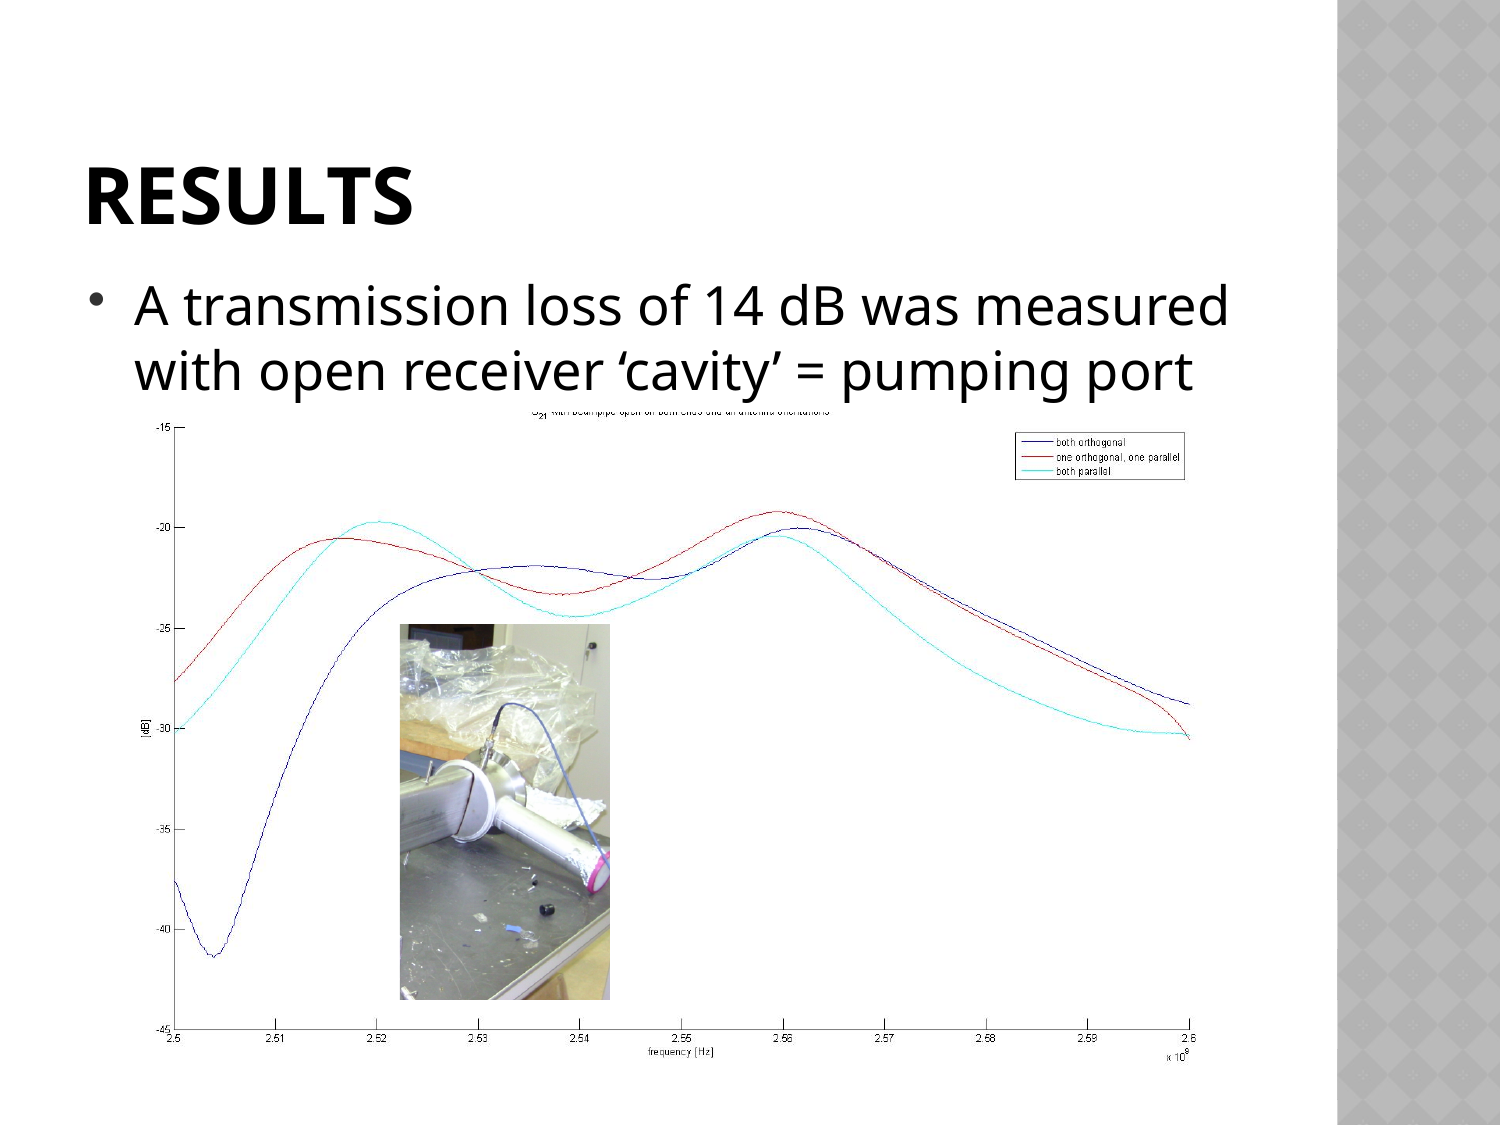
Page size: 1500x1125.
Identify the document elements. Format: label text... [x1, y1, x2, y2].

list A transmission loss of 14 dB was measured with open receiver ‘cavity’ = pumping port structure: [75, 264, 1263, 1088]
picture [124, 412, 1238, 1083]
title results [75, 52, 1263, 240]
